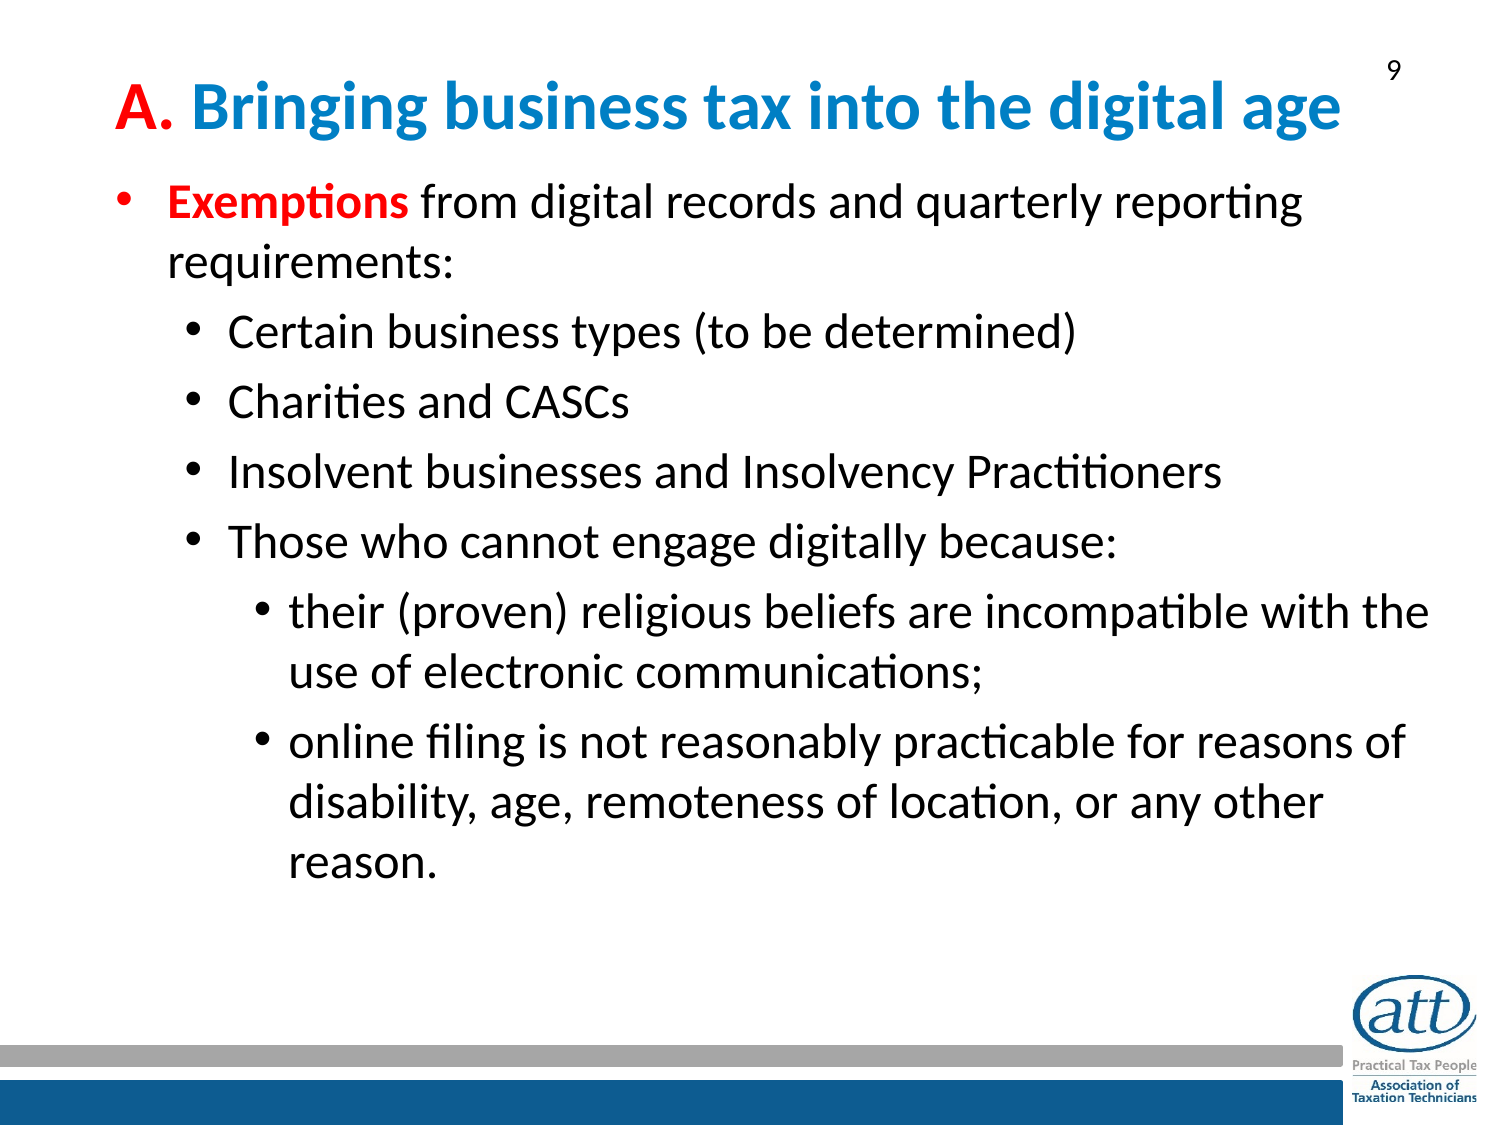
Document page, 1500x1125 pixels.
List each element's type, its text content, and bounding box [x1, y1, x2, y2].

picture [1352, 975, 1477, 1102]
list Exemptions from digital records and quarterly reporting requirements: Certain business types (to be determined) Charities and CASCs Insolvent businesses and Insolvency Practitioners Those who cannot engage digitally because: their (proven) religious beliefs are incompatible with the use of electronic communications; online filing is not reasonably practicable for reasons of disability, age, remoteness of location, or any other reason. [100, 160, 1447, 976]
title A. Bringing business tax into the digital age [100, 42, 1424, 161]
